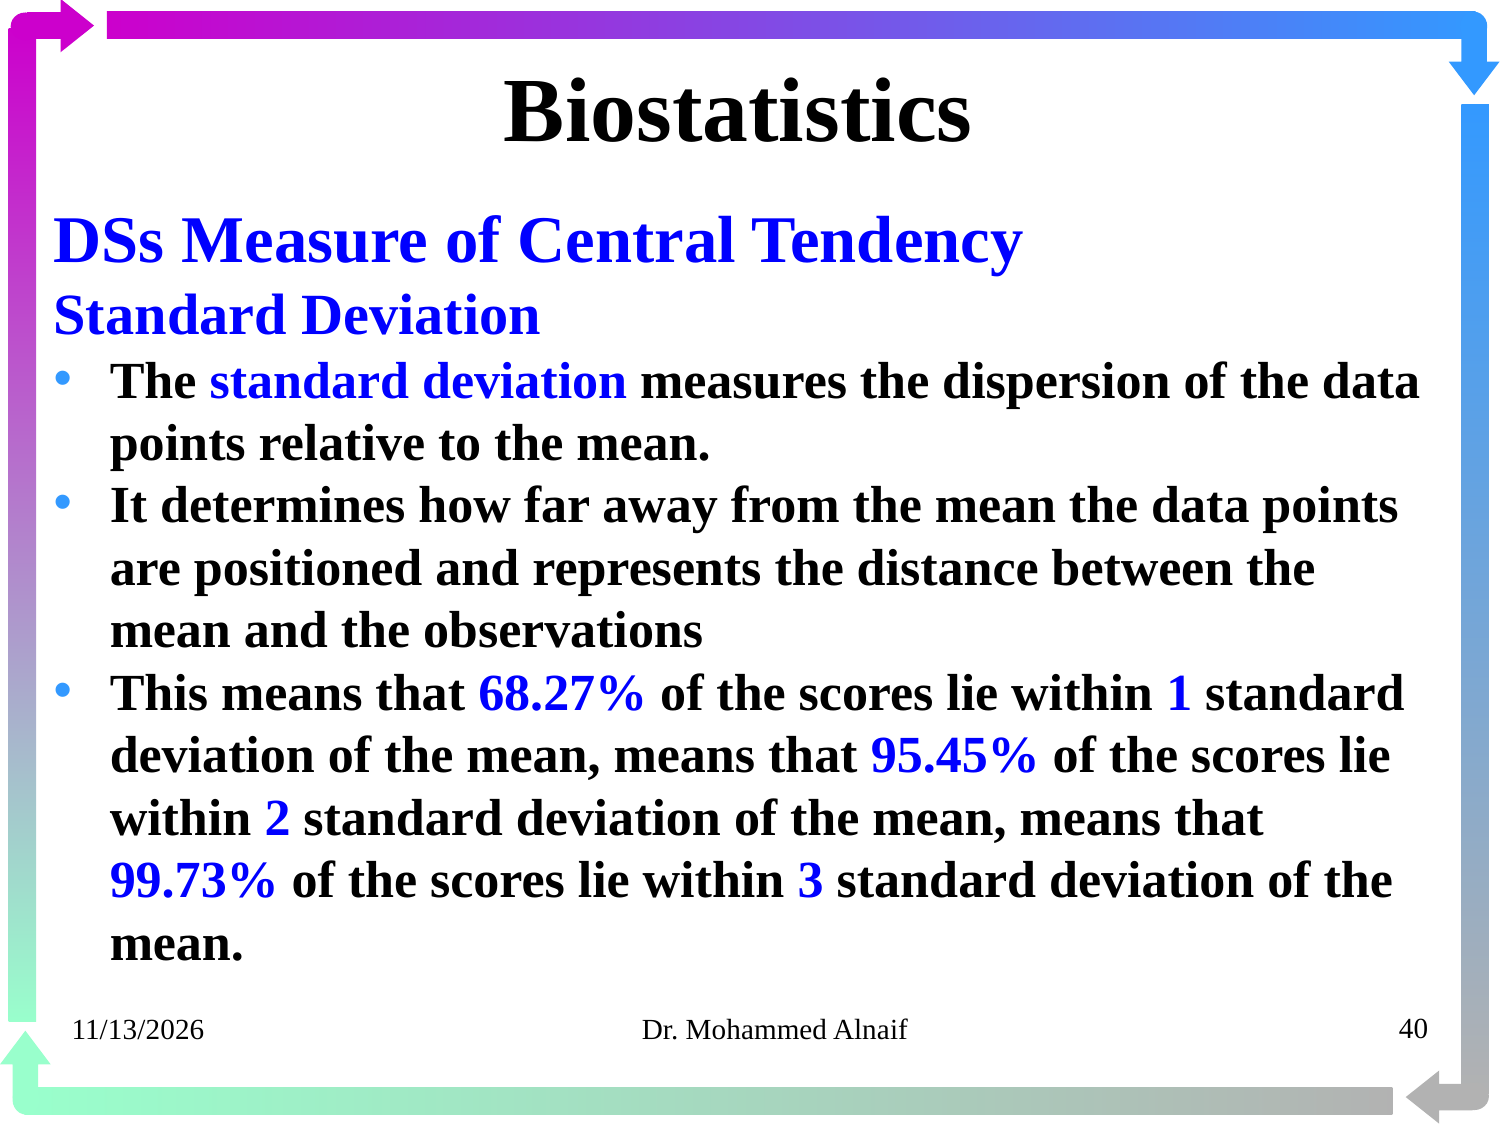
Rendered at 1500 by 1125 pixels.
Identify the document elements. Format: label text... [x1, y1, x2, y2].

title Biostatistics [404, 49, 1096, 161]
slide_number 32 [1299, 11, 1303, 38]
footer Dr. Mohammed Alnaif [474, 990, 1075, 1066]
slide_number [56, 990, 463, 1066]
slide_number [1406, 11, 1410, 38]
subtitle DSs Measure of Central Tendency Standard Deviation The standard deviation measures the dispersion of the data points relative to the mean. It determines how far away from the mean the data points are positioned and represents the distance between the mean and the observations This means that 68.27% of the scores lie within 1 standard deviation of the mean, means that 95.45% of the scores lie within 2 standard deviation of the mean, means that 99.73% of the scores lie within 3 standard deviation of the mean. [38, 188, 1444, 991]
slide_number 40 [1087, 990, 1444, 1063]
